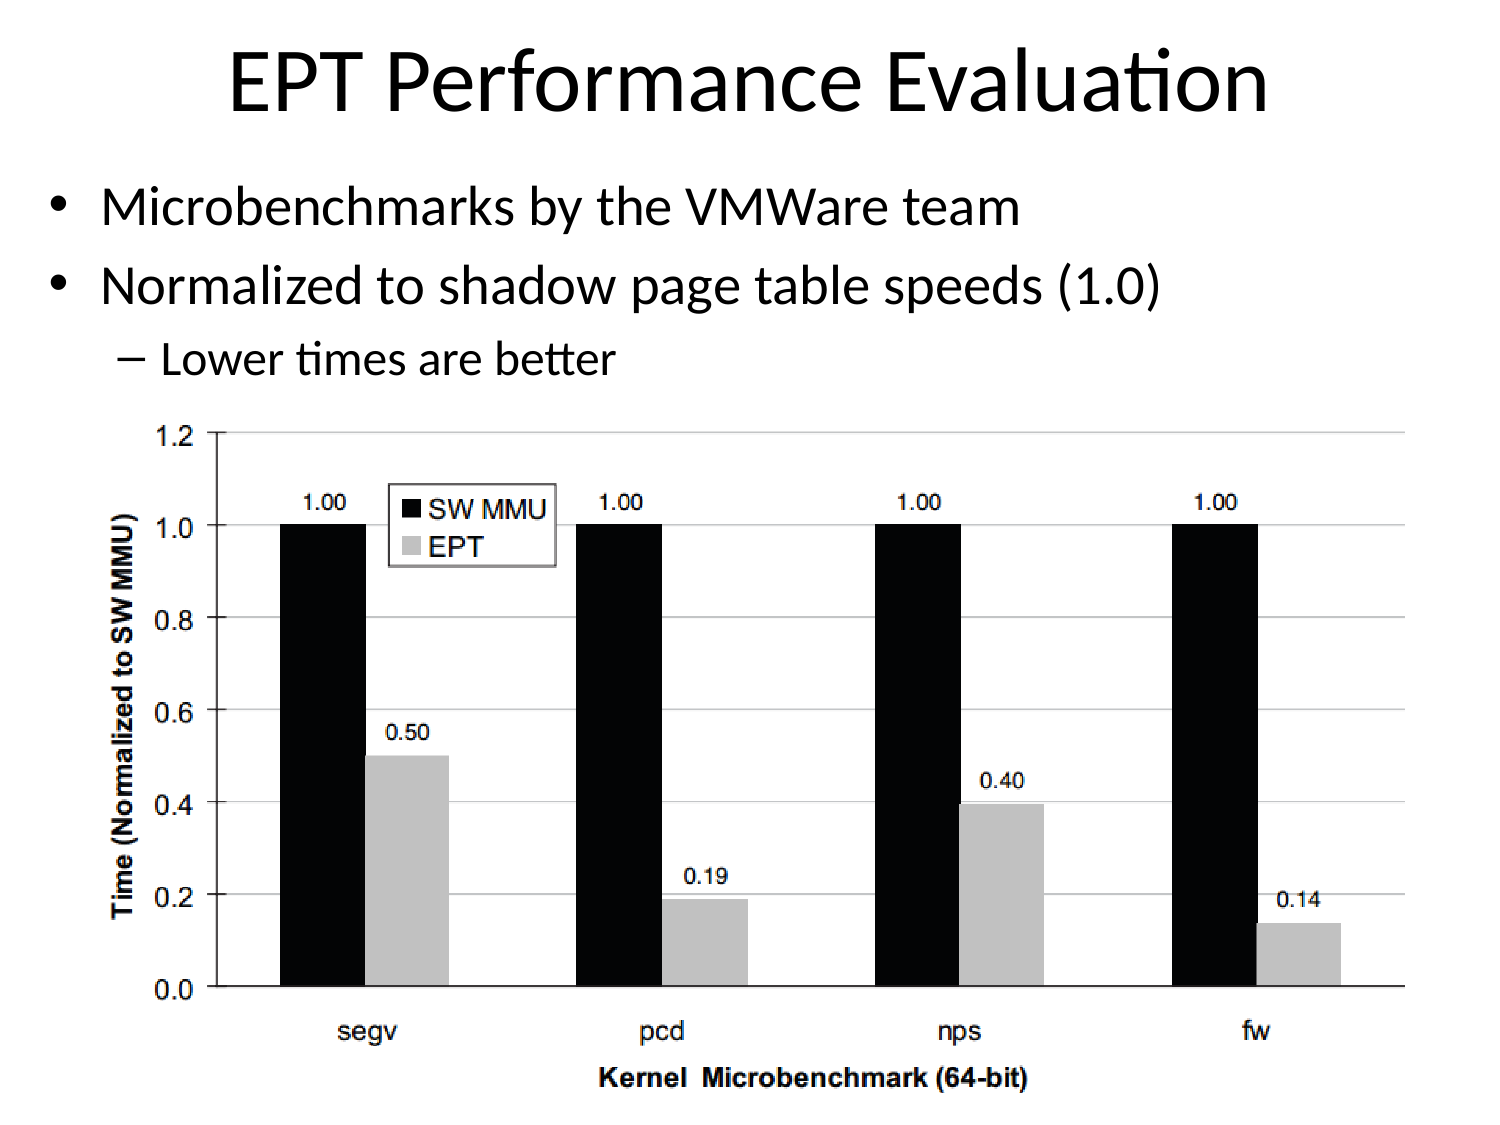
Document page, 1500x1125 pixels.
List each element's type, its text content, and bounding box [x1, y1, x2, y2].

list Microbenchmarks by the VMWare team Normalized to shadow page table speeds (1.0) Lower times are better [33, 161, 1467, 395]
picture [68, 403, 1443, 1125]
title EPT Performance Evaluation [75, 0, 1425, 150]
